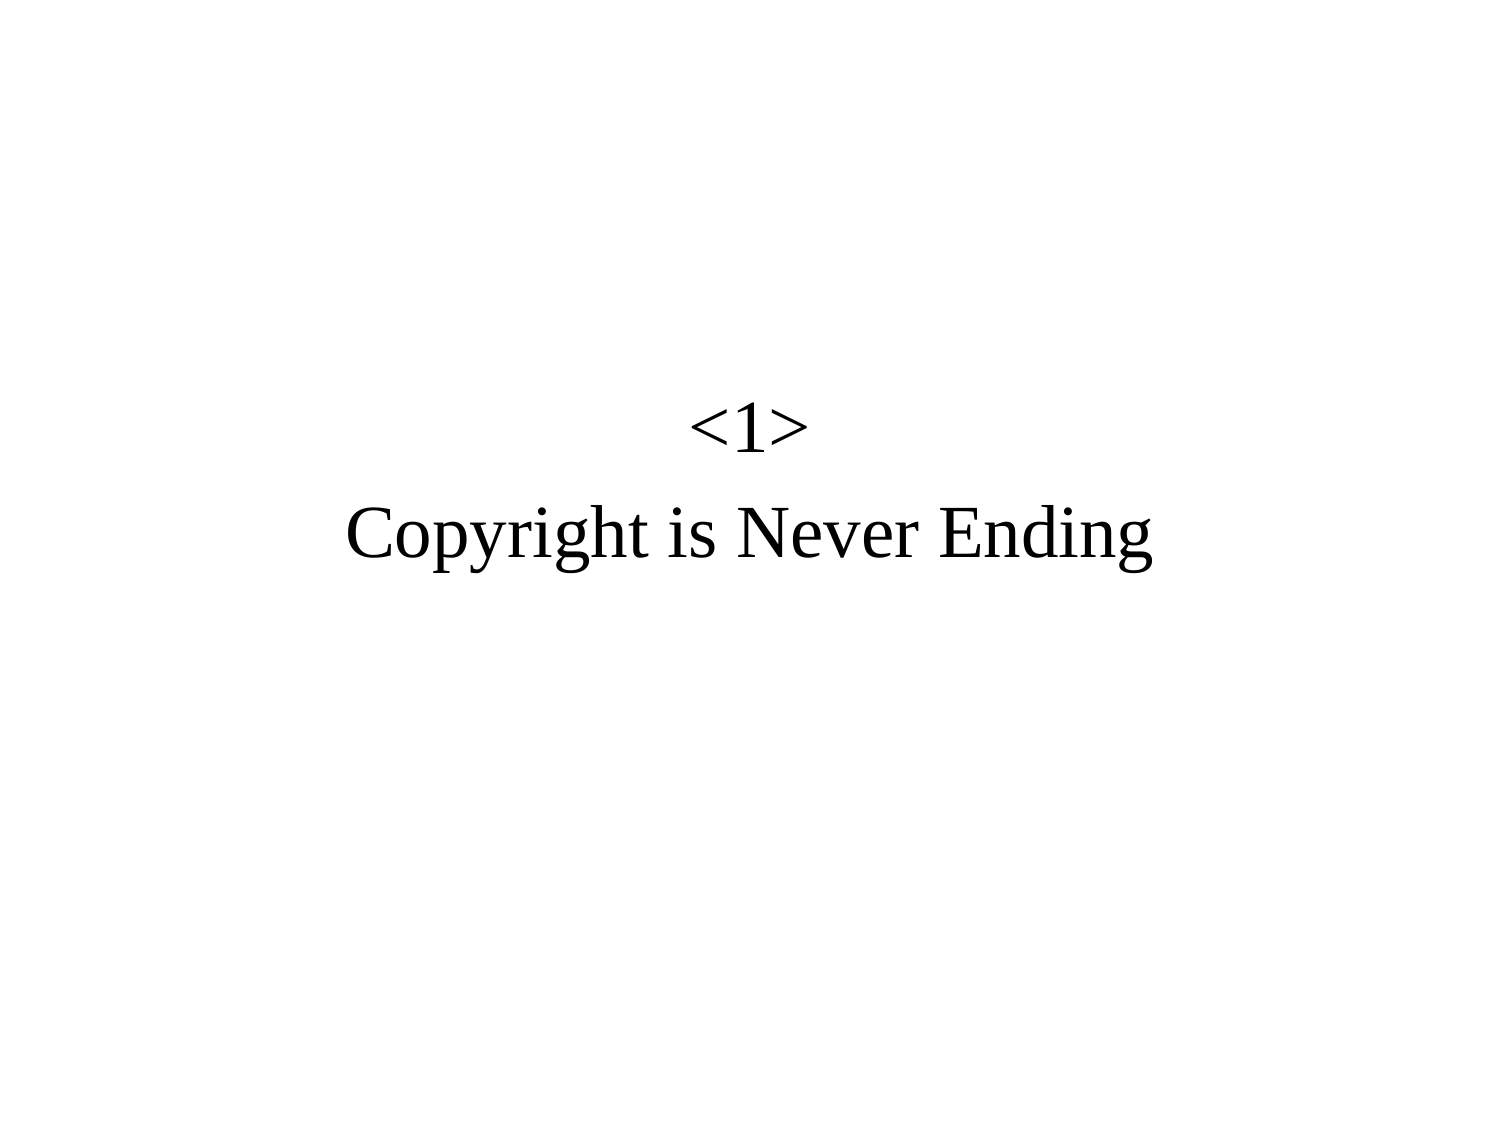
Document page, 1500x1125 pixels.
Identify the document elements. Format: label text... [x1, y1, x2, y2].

list <1> Copyright is Never Ending [112, 275, 1388, 950]
